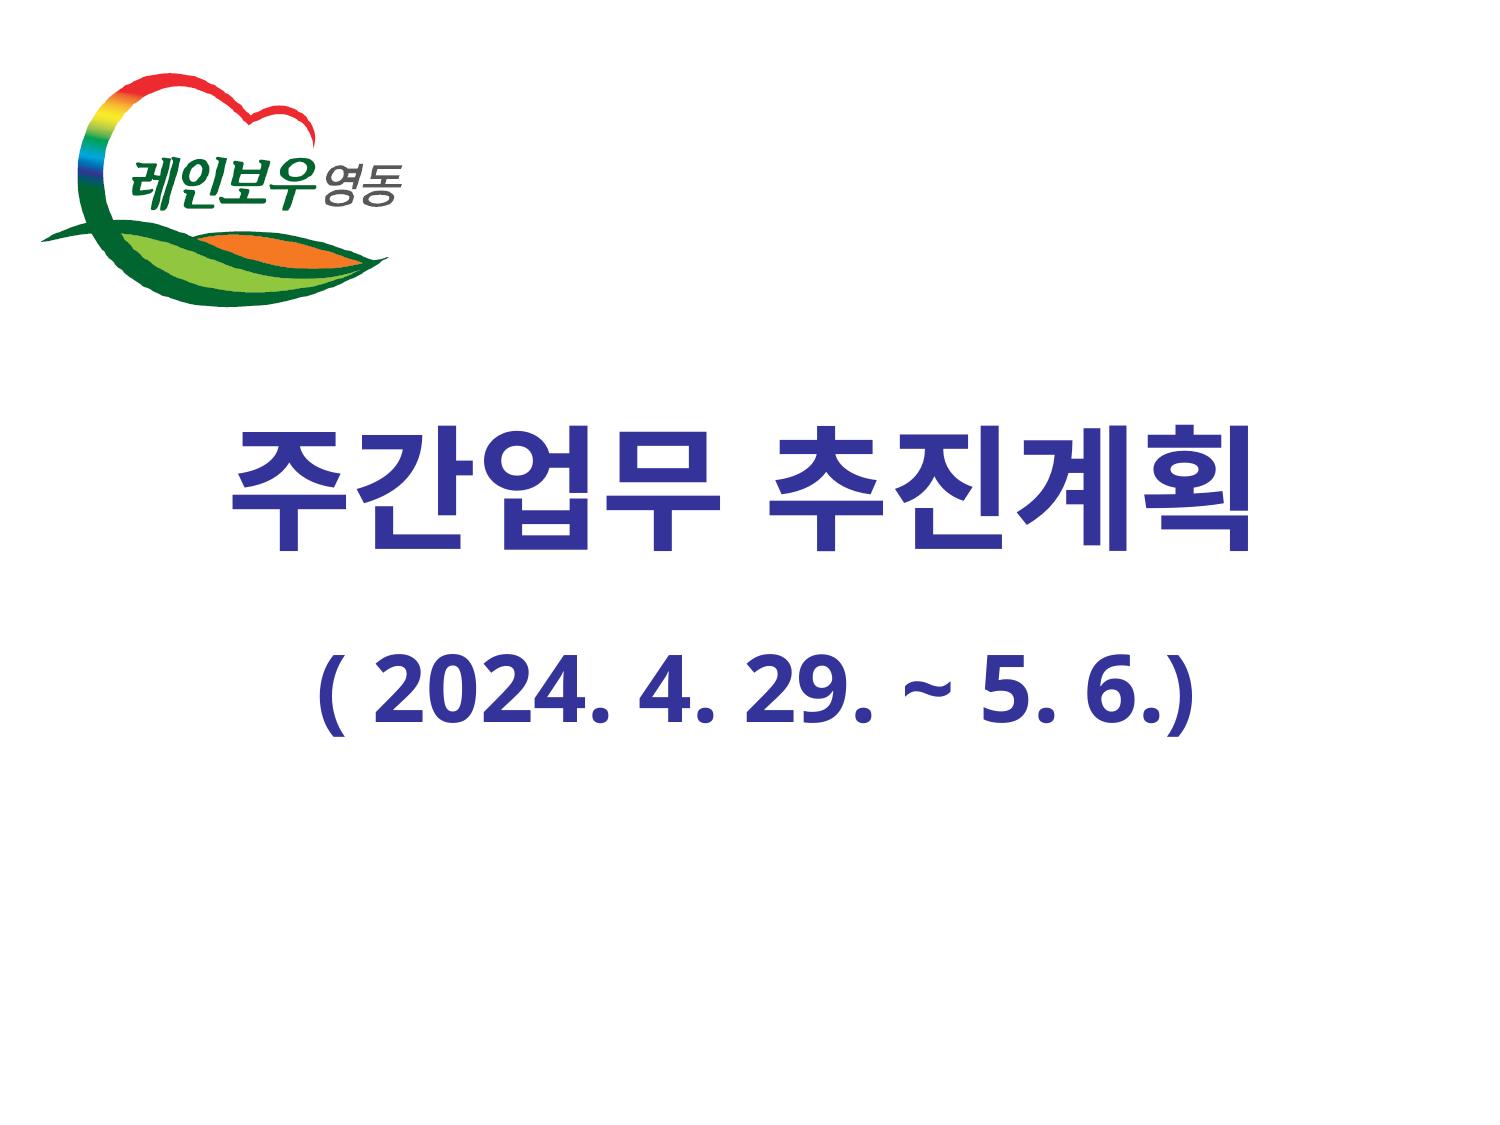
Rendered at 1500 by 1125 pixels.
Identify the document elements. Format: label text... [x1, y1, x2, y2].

text_box ( 2024. 4. 29. ~ 5. 6.) [155, 587, 1360, 750]
picture [41, 56, 408, 315]
text_box 주간업무 추진계획 [155, 397, 1337, 575]
